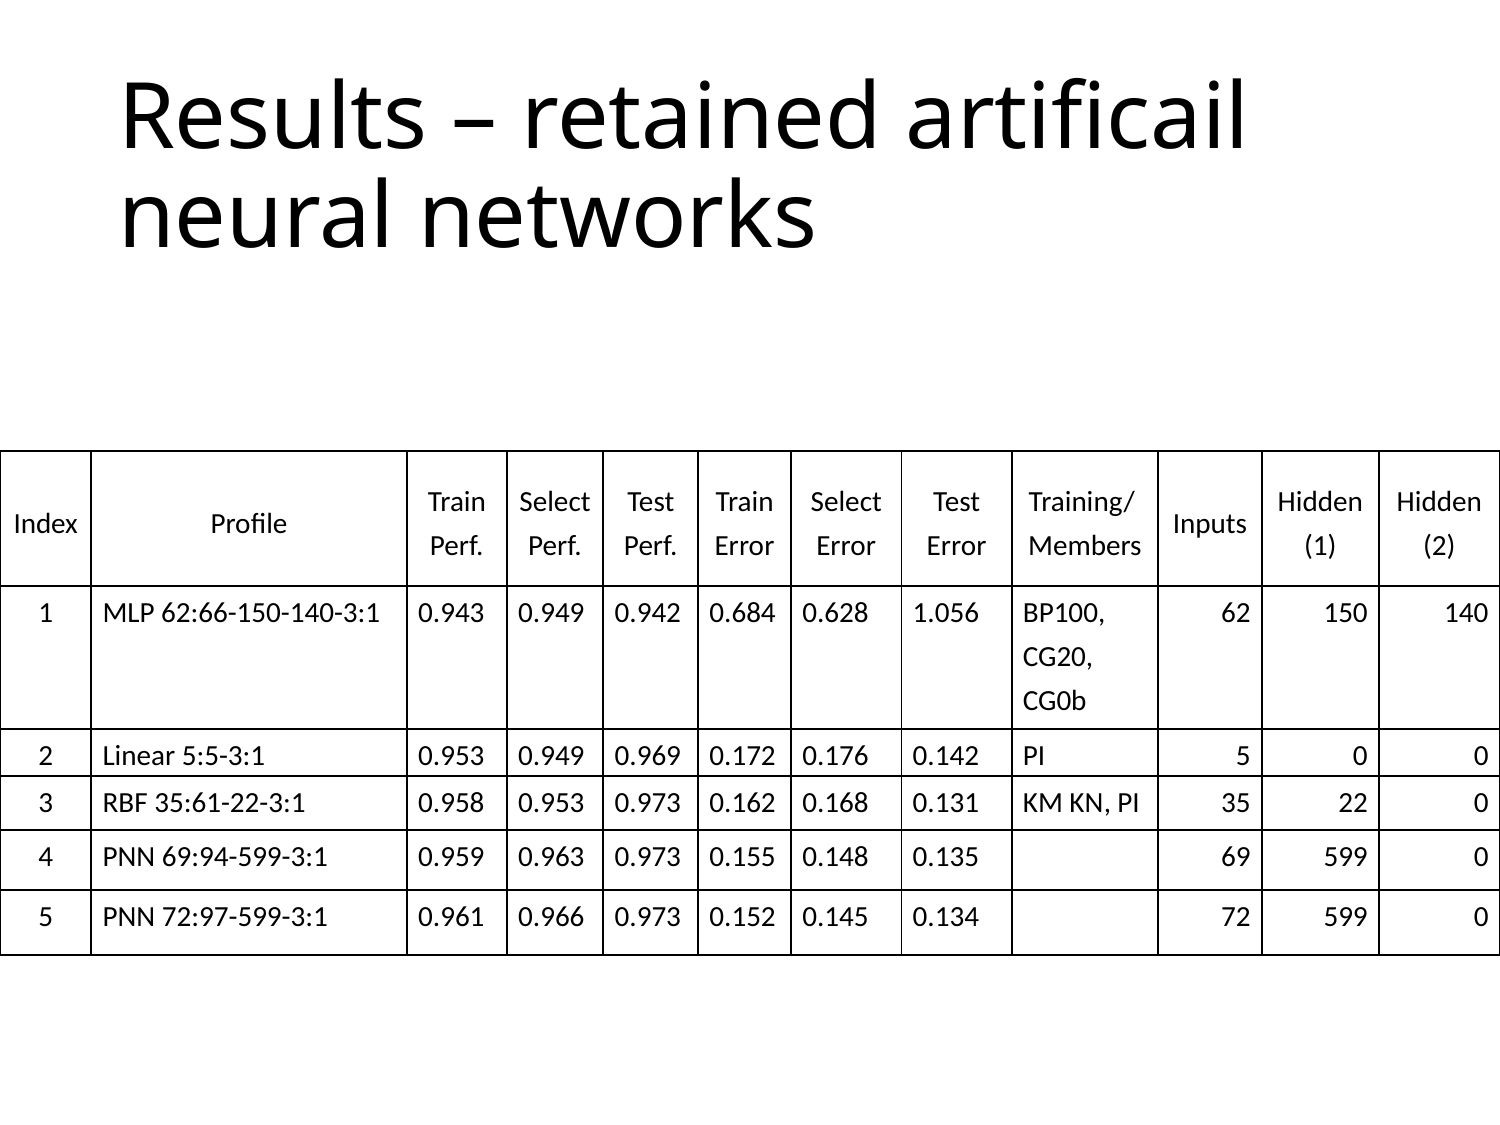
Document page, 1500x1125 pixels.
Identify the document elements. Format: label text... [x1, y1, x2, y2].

table_cell 72 [1159, 891, 1261, 954]
table_cell RBF 35:61-22-3:1 [92, 777, 406, 829]
table_cell 0.155 [699, 831, 790, 889]
table_cell 0.973 [604, 831, 697, 889]
table_cell MLP 62:66-150-140-3:1 [92, 587, 406, 728]
table_cell 0.959 [408, 831, 506, 889]
table_cell 0.949 [508, 587, 602, 728]
table_cell 0.152 [699, 891, 790, 954]
table_cell 0.135 [902, 831, 1011, 889]
table_cell 1 [1, 587, 90, 728]
table_cell 4 [1, 831, 90, 889]
table_cell 0 [1380, 730, 1499, 775]
table_cell Linear 5:5-3:1 [92, 730, 406, 775]
table_cell BP100, CG20, CG0b [1013, 587, 1157, 728]
table_header Select Error [792, 452, 901, 585]
table_header Index [1, 452, 90, 585]
table_cell 0.961 [408, 891, 506, 954]
table_header Inputs [1159, 452, 1261, 585]
table_cell 0.973 [604, 891, 697, 954]
table_cell 0.172 [699, 730, 790, 775]
table_cell 0.943 [408, 587, 506, 728]
table_cell 22 [1263, 777, 1378, 829]
table_cell 2 [1, 730, 90, 775]
table_cell PNN 69:94-599-3:1 [92, 831, 406, 889]
table_cell 0.134 [902, 891, 1011, 954]
table_cell 0.966 [508, 891, 602, 954]
table_header Training/ Members [1013, 452, 1157, 585]
table_header Profile [92, 452, 406, 585]
table_cell 0 [1380, 891, 1499, 954]
table_cell 5 [1159, 730, 1261, 775]
table_header Select Perf. [508, 452, 602, 585]
table_cell 35 [1159, 777, 1261, 829]
table_cell 0.176 [792, 730, 901, 775]
table_cell 0 [1263, 730, 1378, 775]
table_cell 5 [1, 891, 90, 954]
table_header Train Error [699, 452, 790, 585]
table_cell 0.142 [902, 730, 1011, 775]
table_cell 0.942 [604, 587, 697, 728]
table_header Test Error [902, 452, 1011, 585]
table_cell [1013, 891, 1157, 954]
table_cell 69 [1159, 831, 1261, 889]
table_cell 599 [1263, 831, 1378, 889]
table_cell 0.949 [508, 730, 602, 775]
table_cell 150 [1263, 587, 1378, 728]
table_header Hidden (2) [1380, 452, 1499, 585]
table_header Test Perf. [604, 452, 697, 585]
table_cell 0.958 [408, 777, 506, 829]
table_cell 0.684 [699, 587, 790, 728]
table_cell 0.628 [792, 587, 901, 728]
table_cell 140 [1380, 587, 1499, 728]
table_cell 0.953 [508, 777, 602, 829]
table_cell 1.056 [902, 587, 1011, 728]
table_cell 3 [1, 777, 90, 829]
table_cell 0.969 [604, 730, 697, 775]
table_cell PNN 72:97-599-3:1 [92, 891, 406, 954]
table_cell 0.145 [792, 891, 901, 954]
table_cell 0.168 [792, 777, 901, 829]
table_cell [1013, 831, 1157, 889]
table_cell 0.973 [604, 777, 697, 829]
table_cell PI [1013, 730, 1157, 775]
table_cell 0 [1380, 831, 1499, 889]
table_cell KM KN, PI [1013, 777, 1157, 829]
table_header Hidden (1) [1263, 452, 1378, 585]
table_cell 0 [1380, 777, 1499, 829]
table_cell 0.953 [408, 730, 506, 775]
table_header Train Perf. [408, 452, 506, 585]
title Results – retained artificail neural networks [103, 59, 1397, 278]
table_cell 0.131 [902, 777, 1011, 829]
table_cell 0.963 [508, 831, 602, 889]
table_cell 62 [1159, 587, 1261, 728]
table_cell 599 [1263, 891, 1378, 954]
table_cell 0.148 [792, 831, 901, 889]
table_cell 0.162 [699, 777, 790, 829]
